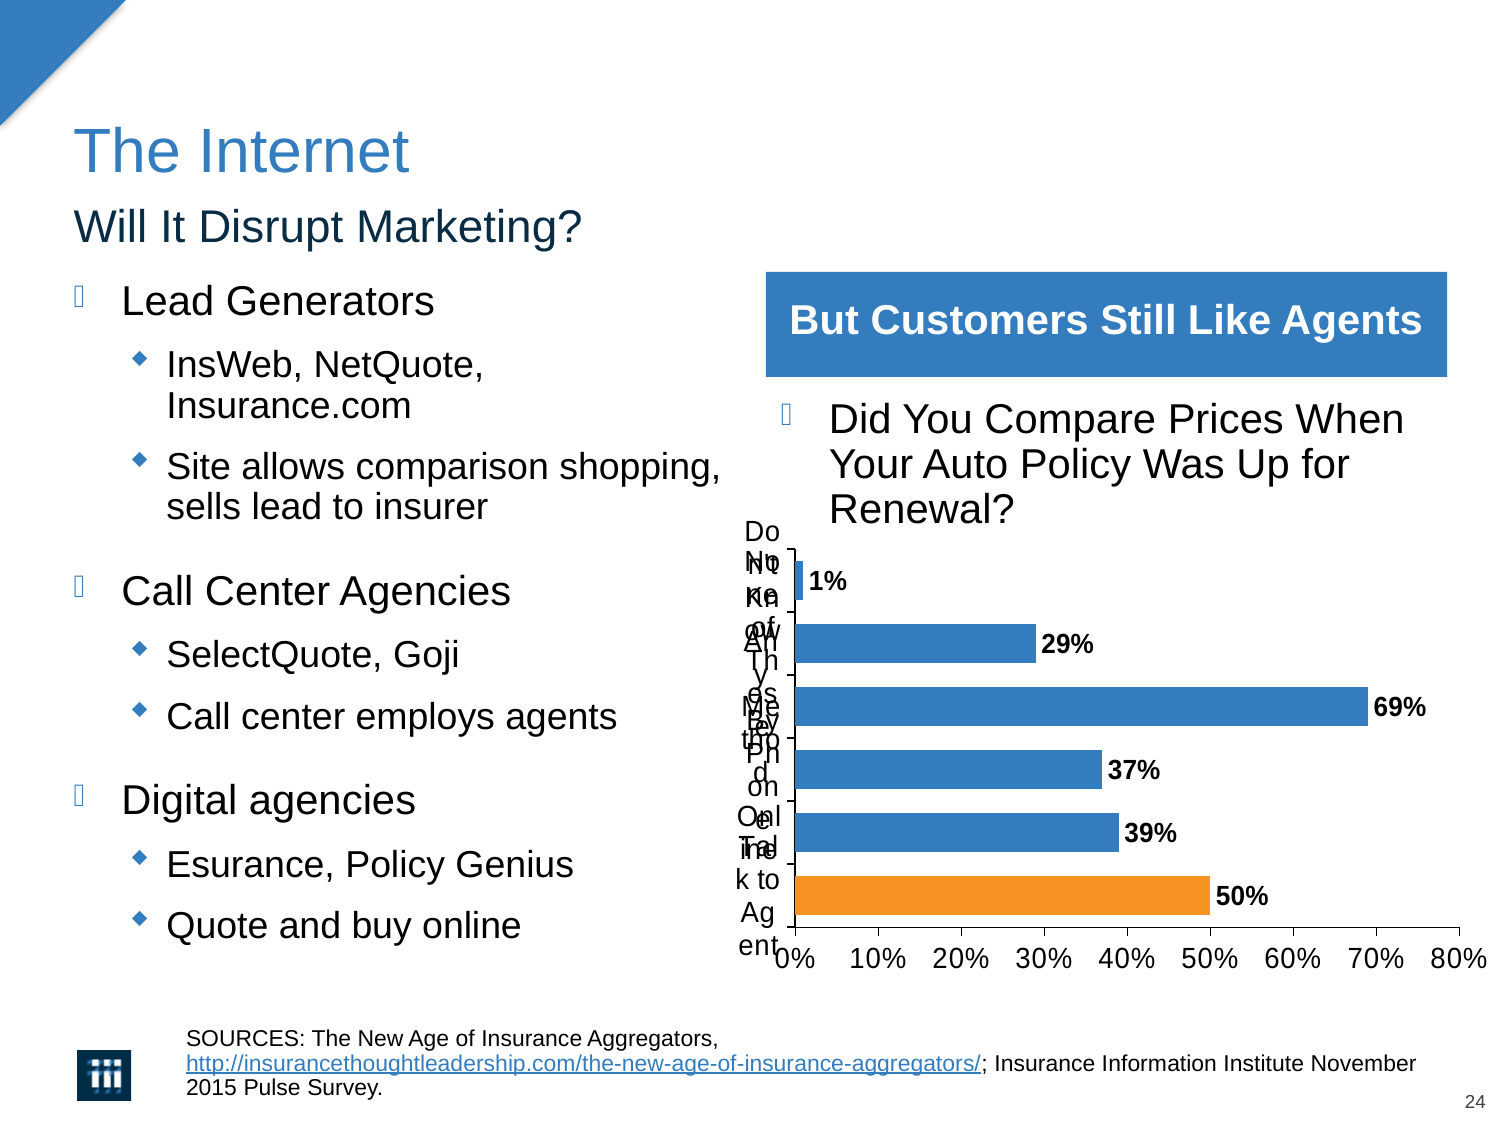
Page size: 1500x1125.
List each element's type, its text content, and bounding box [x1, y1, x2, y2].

list SOURCES: The New Age of Insurance Aggregators, http://insurancethoughtleadership.com/the-new-age-of-insurance-aggregators/; Insurance Information Institute November 2015 Pulse Survey. [186, 1032, 1446, 1101]
list Will It Disrupt Marketing? [58, 195, 1446, 261]
list But Customers Still Like Agents [765, 271, 1448, 377]
list Lead Generators InsWeb, NetQuote, Insurance.com Site allows comparison shopping, sells lead to insurer Call Center Agencies SelectQuote, Goji Call center employs agents Digital agencies Esurance, Policy Genius Quote and buy online [58, 271, 739, 1005]
chart [735, 495, 1489, 1067]
list Did You Compare Prices When Your Auto Policy Was Up for Renewal? [765, 390, 1447, 494]
title The Internet [58, 37, 1446, 194]
